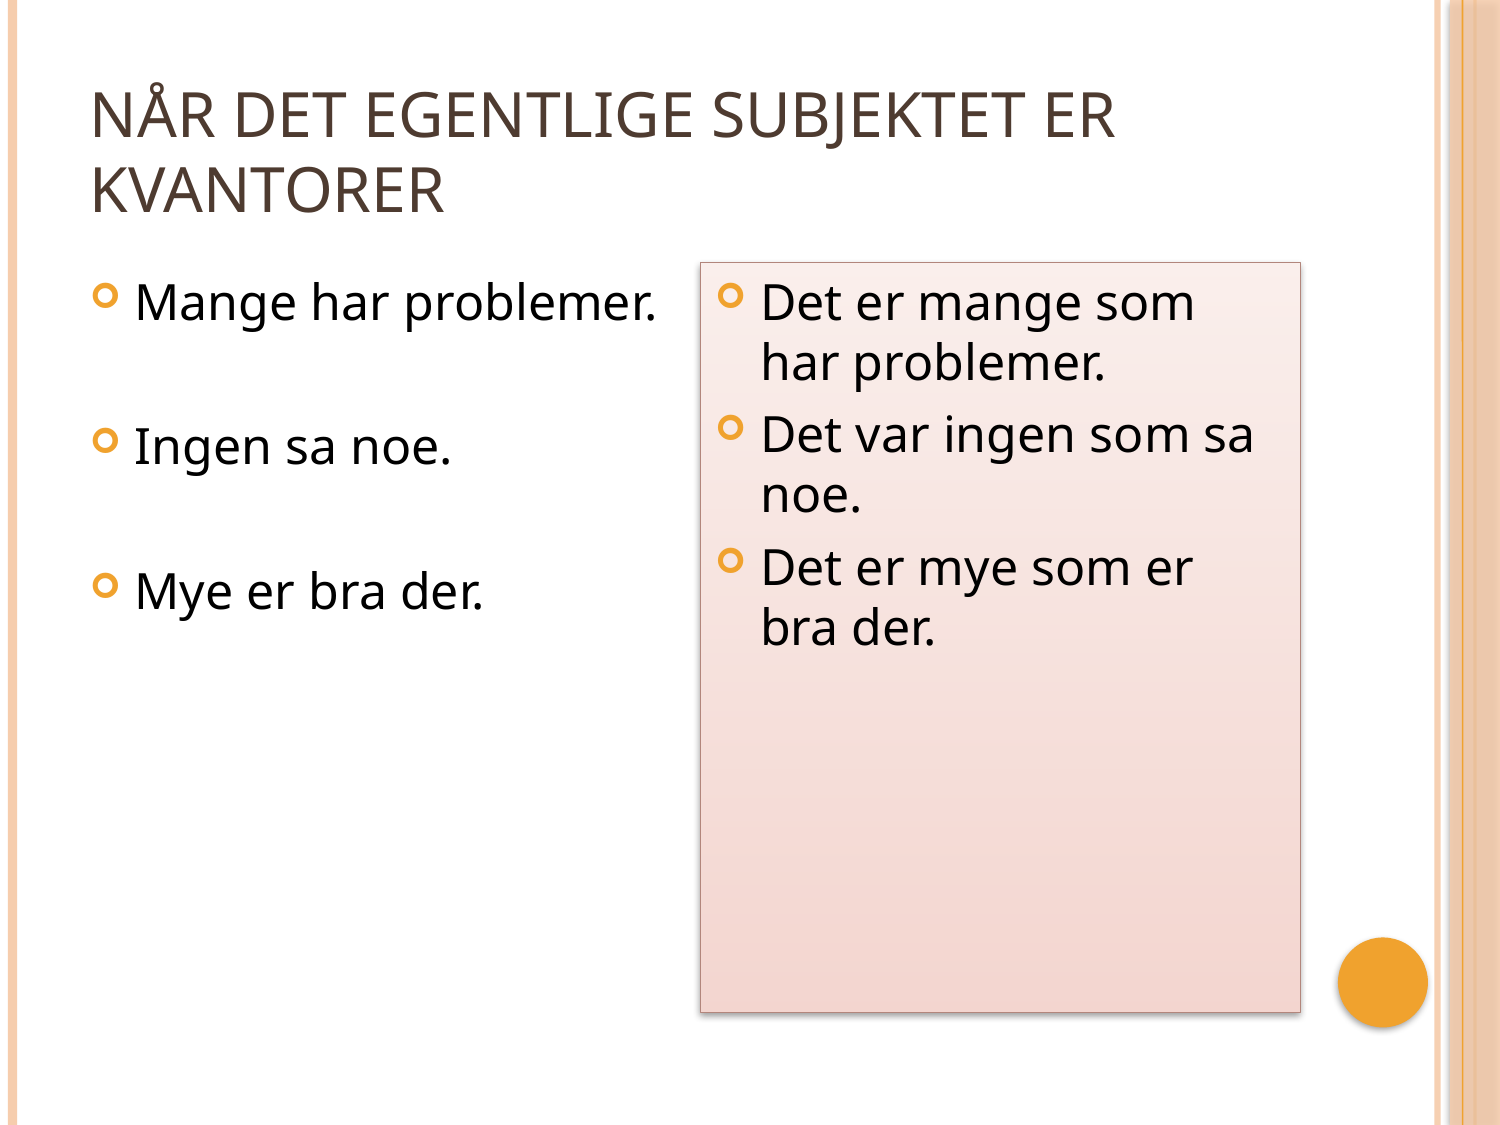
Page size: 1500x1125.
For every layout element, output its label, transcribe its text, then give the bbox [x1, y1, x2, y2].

list Mange har problemer. Ingen sa noe. Mye er bra der. [75, 262, 675, 1013]
title Når det egentlige subjektet er kvantorer [75, 45, 1300, 233]
list Det er mange som har problemer. Det var ingen som sa noe. Det er mye som er bra der. [700, 262, 1301, 1013]
